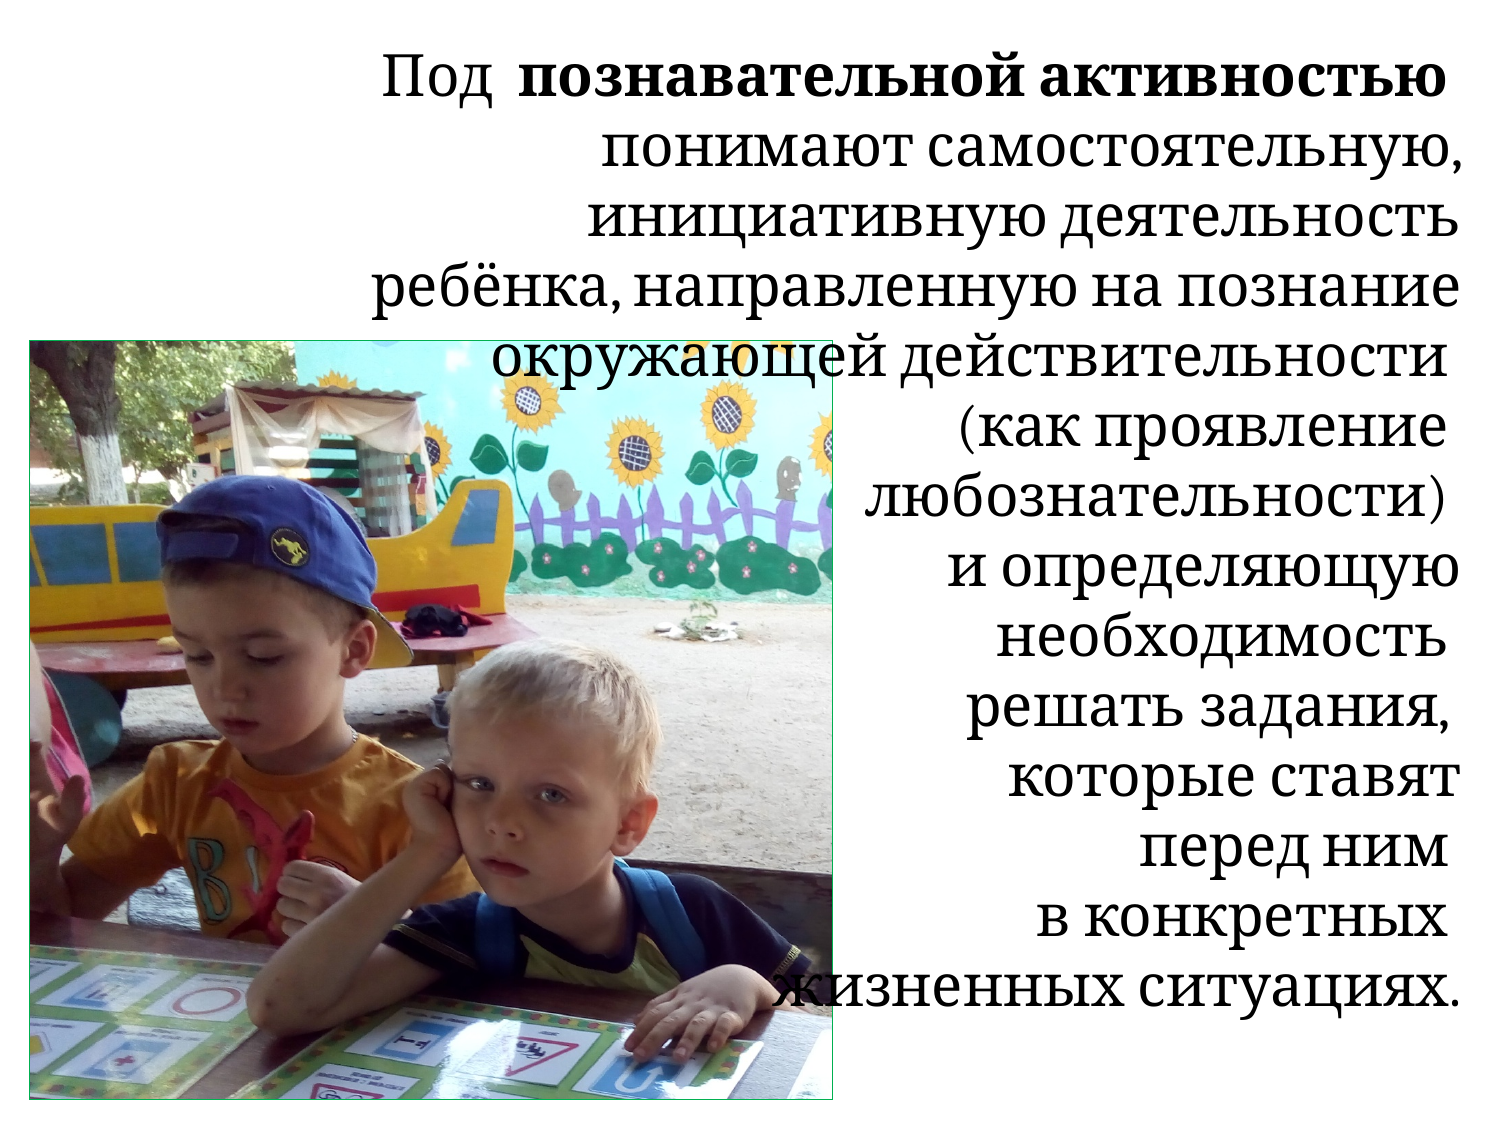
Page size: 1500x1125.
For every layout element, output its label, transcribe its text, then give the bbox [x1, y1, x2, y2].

picture [29, 340, 833, 1101]
text_box Под познавательной активностью понимают самостоятельную, инициативную деятельность ребёнка, направленную на познание окружающей действительности (как проявление любознательности) и определяющую необходимость решать задания, которые ставят перед ним в конкретных жизненных ситуациях. [348, 30, 1477, 1026]
